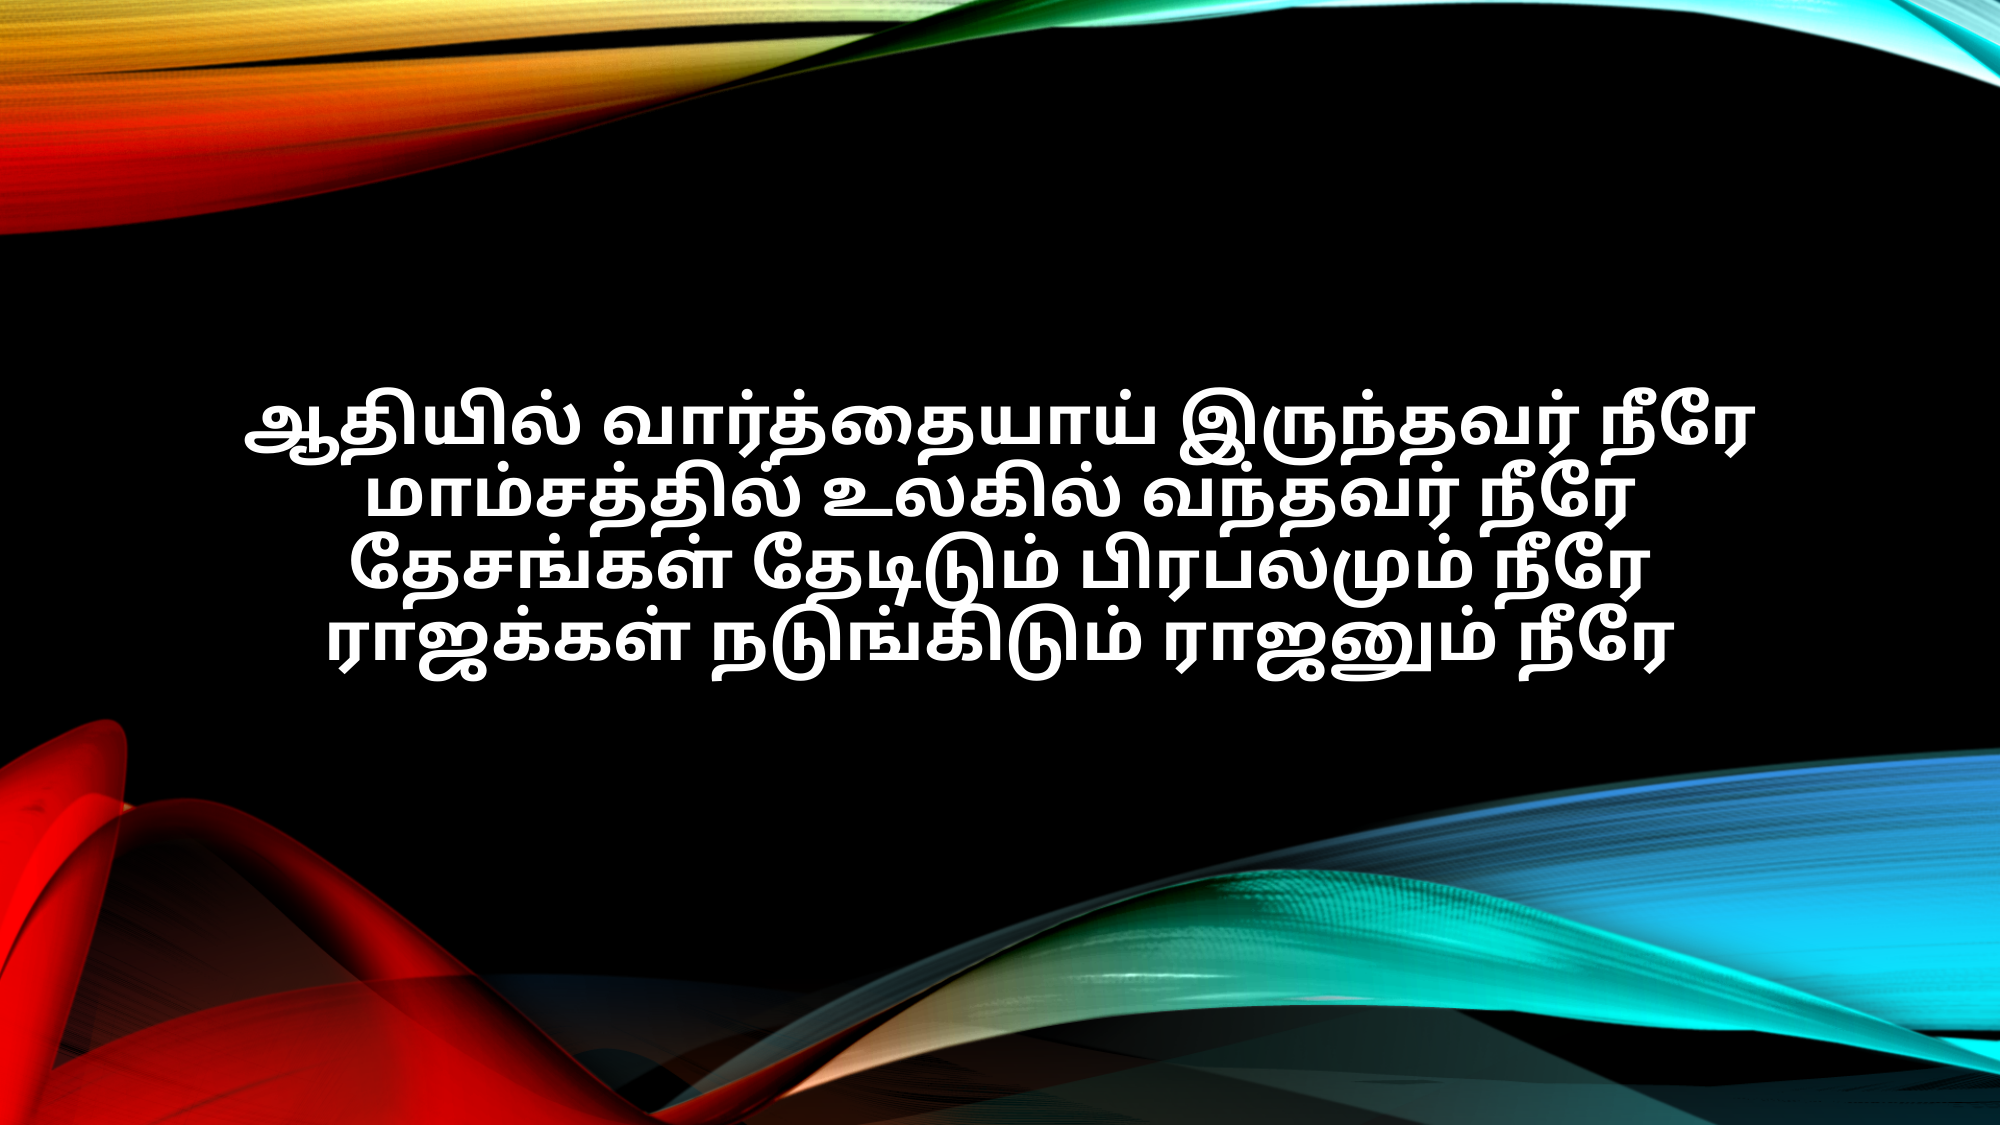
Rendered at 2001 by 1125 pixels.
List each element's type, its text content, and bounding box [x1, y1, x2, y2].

subtitle ஆதியில் வார்த்தையாய் இருந்தவர் நீரே மாம்சத்தில் உலகில் வந்தவர் நீரே தேசங்கள் தேடிடும் பிரபலமும் நீரே ராஜக்கள் நடுங்கிடும் ராஜனும் நீரே [0, 0, 2000, 1125]
